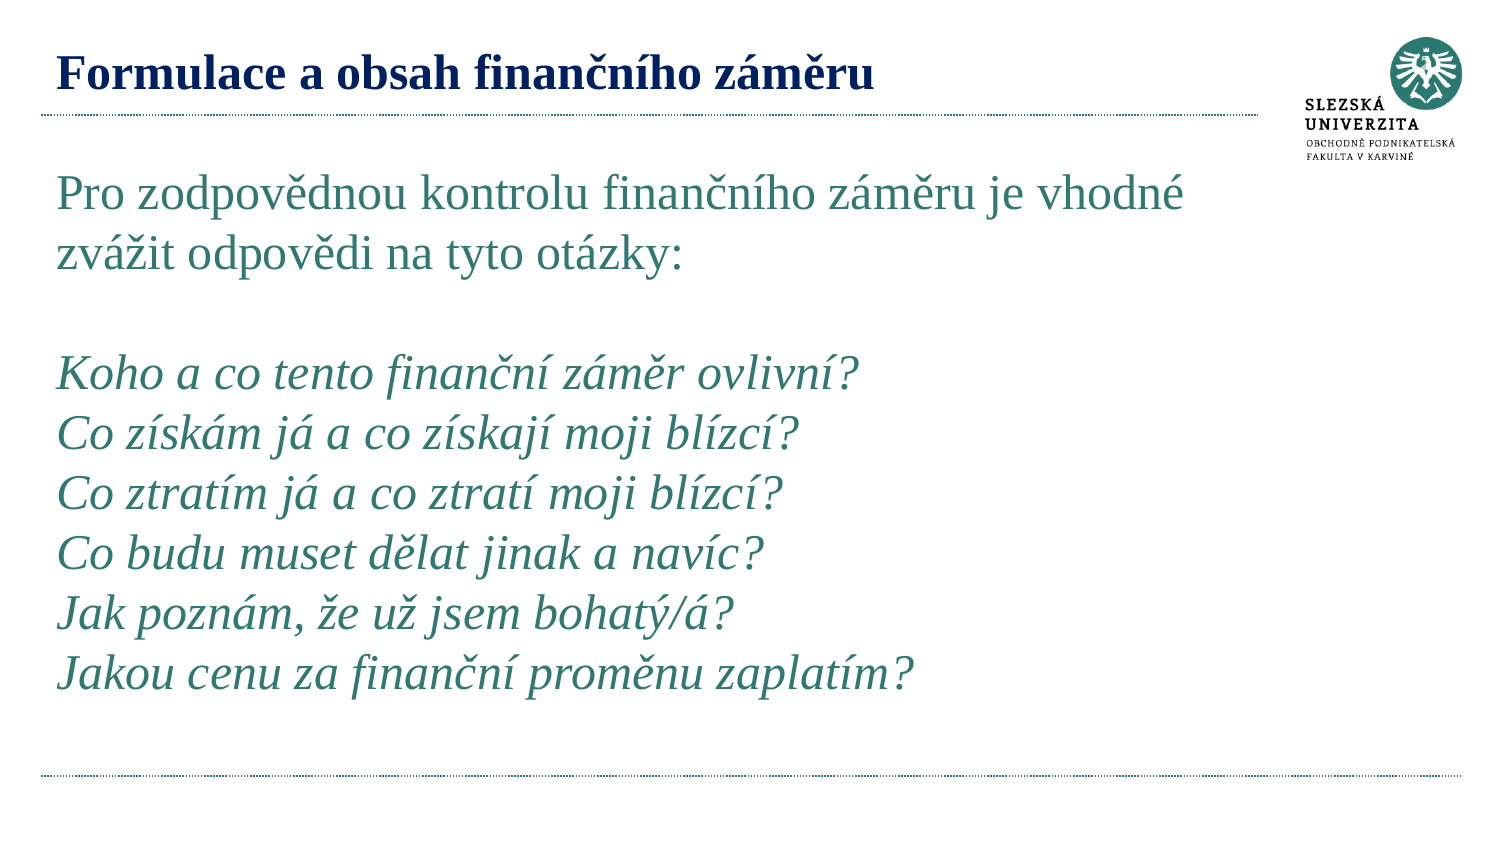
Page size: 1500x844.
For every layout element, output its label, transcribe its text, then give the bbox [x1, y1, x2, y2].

picture [1305, 37, 1462, 160]
title Formulace a obsah finančního záměru Pro zodpovědnou kontrolu finančního záměru je vhodné zvážit odpovědi na tyto otázky: Koho a co tento finanční záměr ovlivní? Co získám já a co získají moji blízcí? Co ztratím já a co ztratí moji blízcí? Co budu muset dělat jinak a navíc? Jak poznám, že už jsem bohatý/á? Jakou cenu za finanční proměnu zaplatím? [41, 32, 1270, 788]
